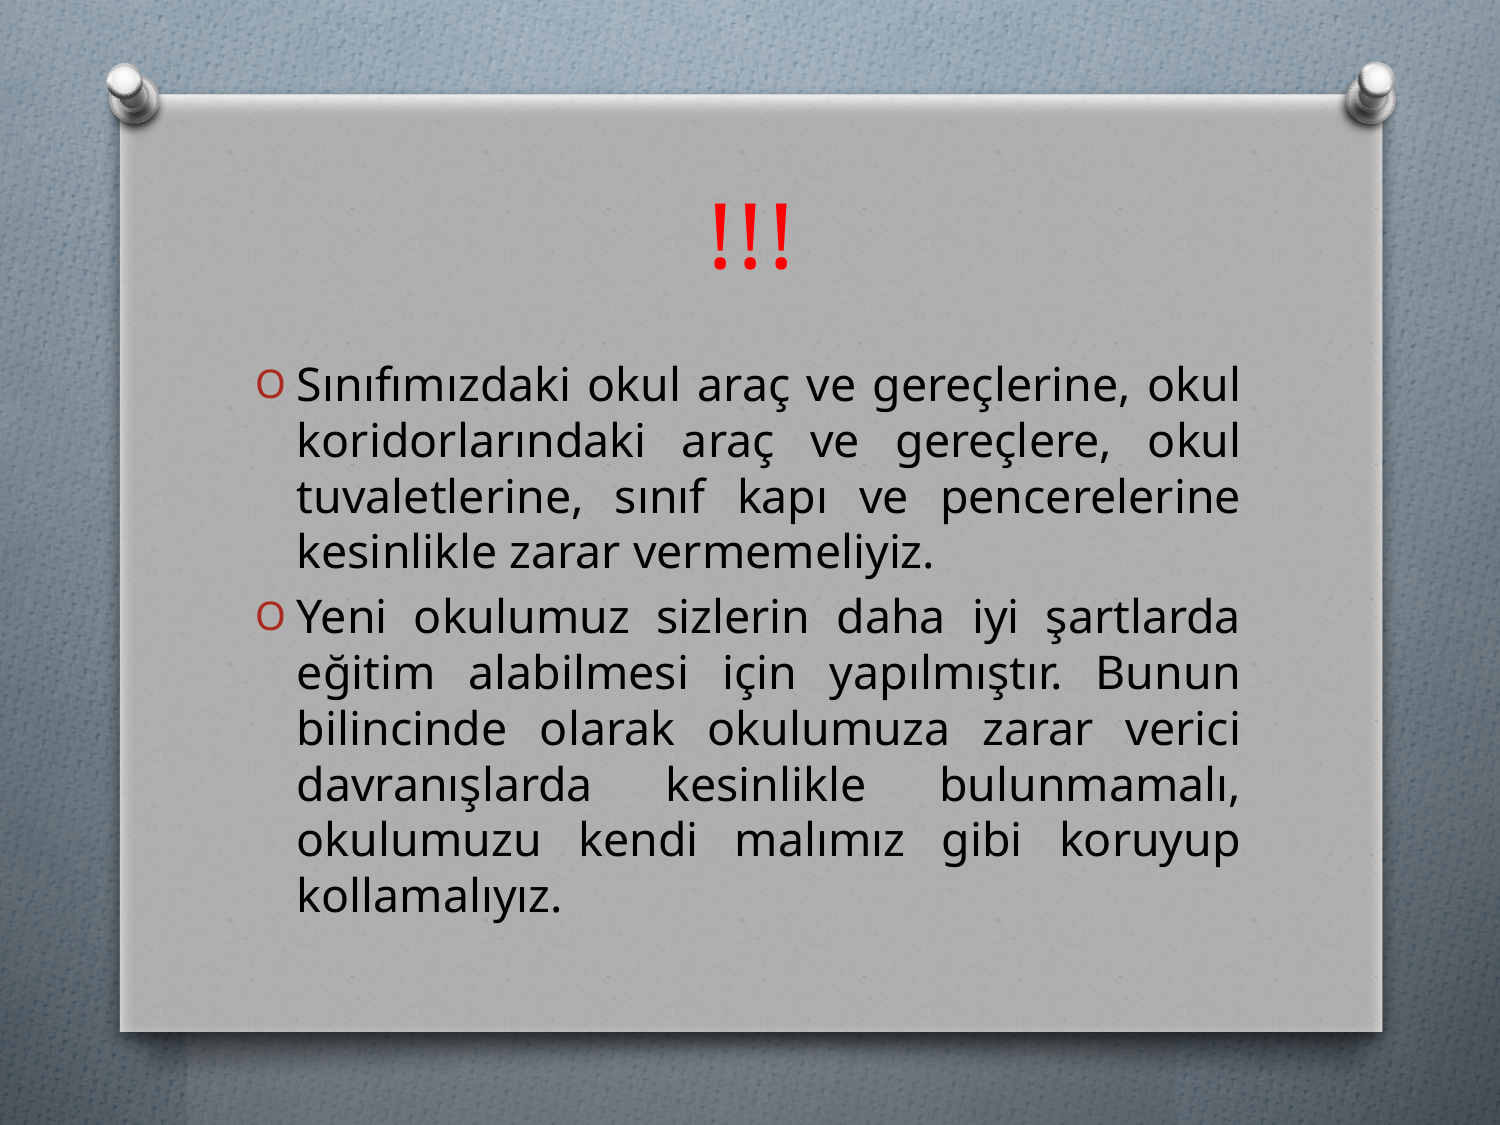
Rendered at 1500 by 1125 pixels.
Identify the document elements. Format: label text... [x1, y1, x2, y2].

picture [1317, 35, 1439, 156]
picture [75, 29, 198, 153]
title !!! [179, 134, 1323, 332]
list Sınıfımızdaki okul araç ve gereçlerine, okul koridorlarındaki araç ve gereçlere, okul tuvaletlerine, sınıf kapı ve pencerelerine kesinlikle zarar vermemeliyiz. Yeni okulumuz sizlerin daha iyi şartlarda eğitim alabilmesi için yapılmıştır. Bunun bilincinde olarak okulumuza zarar verici davranışlarda kesinlikle bulunmamalı, okulumuzu kendi malımız gibi koruyup kollamalıyız. [240, 347, 1257, 939]
